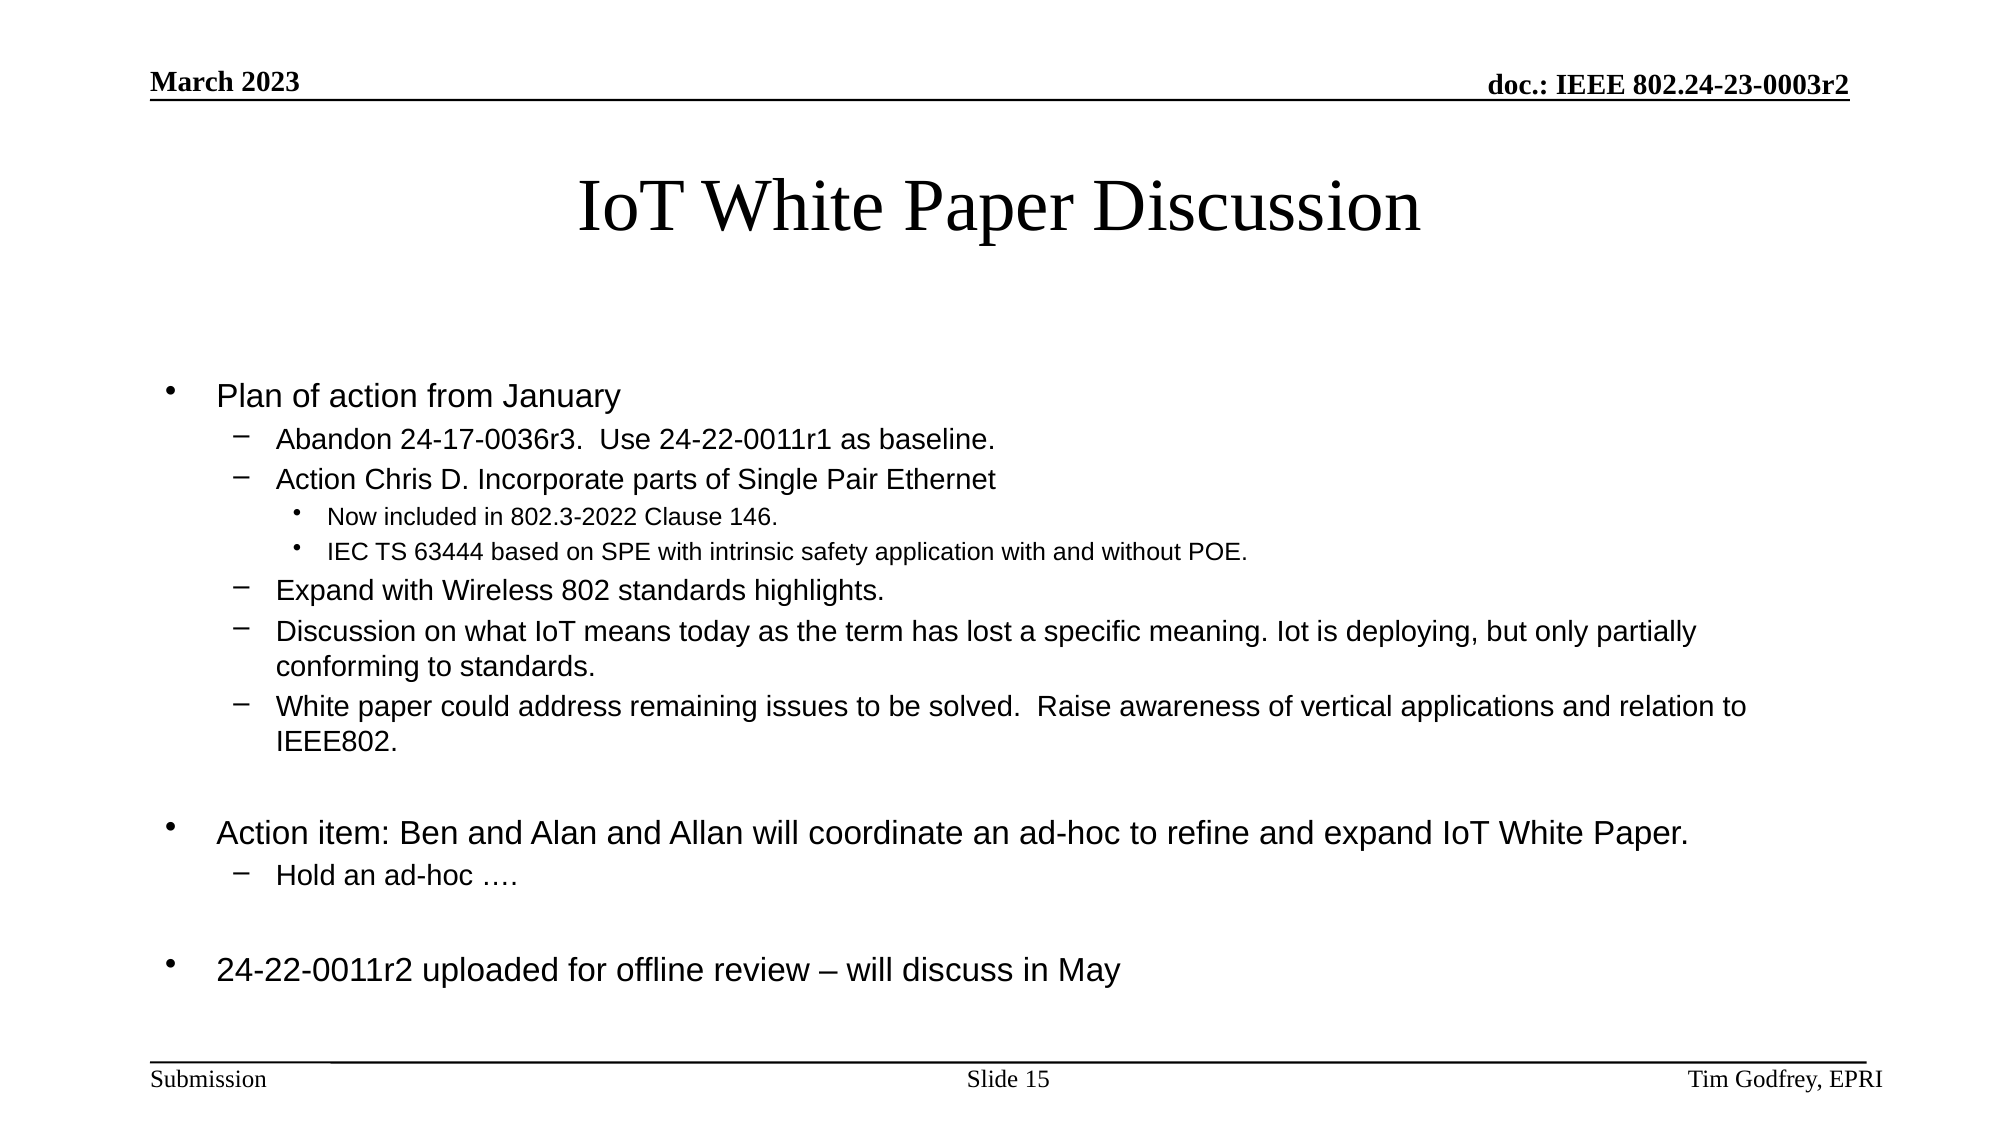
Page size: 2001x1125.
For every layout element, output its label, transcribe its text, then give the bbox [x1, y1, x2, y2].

footer Tim Godfrey, EPRI [1200, 1062, 1884, 1108]
slide_number Slide 15 [937, 1062, 1079, 1108]
title IoT White Paper Discussion [150, 112, 1850, 288]
list Plan of action from January Abandon 24-17-0036r3. Use 24-22-0011r1 as baseline. Action Chris D. Incorporate parts of Single Pair Ethernet Now included in 802.3-2022 Clause 146. IEC TS 63444 based on SPE with intrinsic safety application with and without POE. Expand with Wireless 802 standards highlights. Discussion on what IoT means today as the term has lost a specific meaning. Iot is deploying, but only partially conforming to standards. White paper could address remaining issues to be solved. Raise awareness of vertical applications and relation to IEEE802. Action item: Ben and Alan and Allan will coordinate an ad-hoc to refine and expand IoT White Paper. Hold an ad-hoc …. 24-22-0011r2 uploaded for offline review – will discuss in May [150, 324, 1850, 1000]
